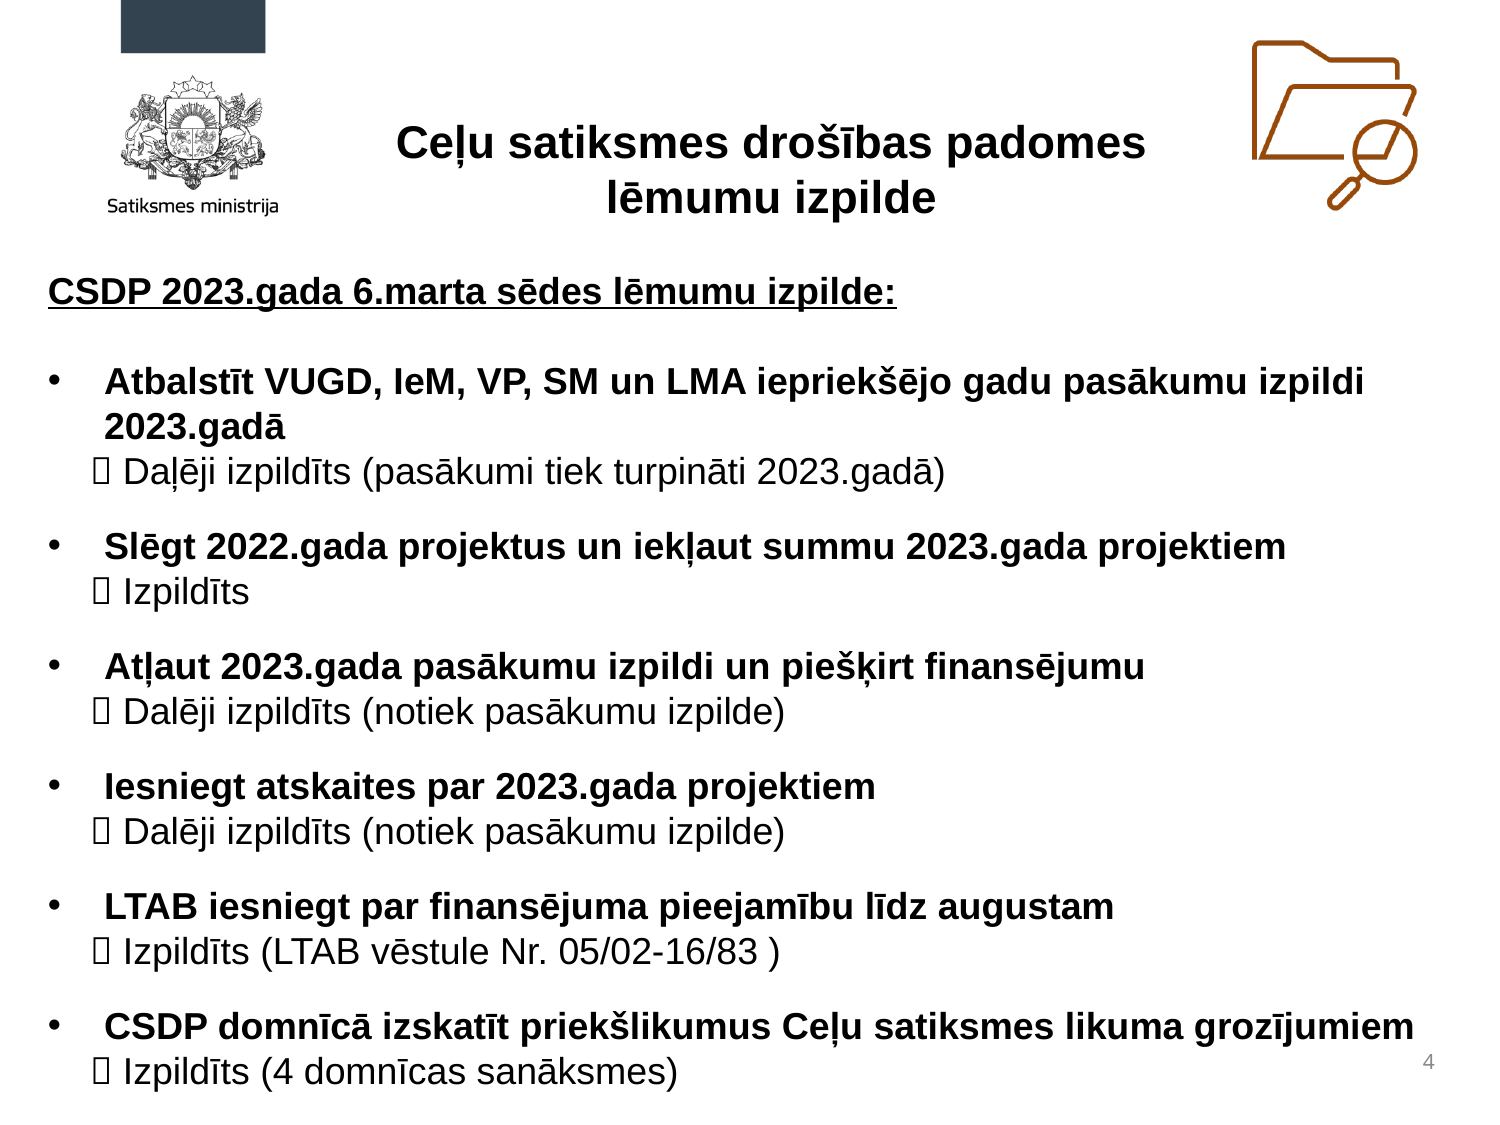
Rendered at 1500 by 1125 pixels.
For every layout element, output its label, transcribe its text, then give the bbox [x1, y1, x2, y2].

picture [1218, 0, 1451, 232]
picture [48, 0, 338, 214]
text_box Ceļu satiksmes drošības padomes lēmumu izpilde [303, 105, 1213, 214]
text_box CSDP 2023.gada 6.marta sēdes lēmumu izpilde: Atbalstīt VUGD, IeM, VP, SM un LMA iepriekšējo gadu pasākumu izpildi 2023.gadā  Daļēji izpildīts (pasākumi tiek turpināti 2023.gadā) Slēgt 2022.gada projektus un iekļaut summu 2023.gada projektiem  Izpildīts Atļaut 2023.gada pasākumu izpildi un piešķirt finansējumu  Dalēji izpildīts (notiek pasākumu izpilde) Iesniegt atskaites par 2023.gada projektiem  Dalēji izpildīts (notiek pasākumu izpilde) LTAB iesniegt par finansējuma pieejamību līdz augustam  Izpildīts (LTAB vēstule Nr. 05/02-16/83 ) CSDP domnīcā izskatīt priekšlikumus Ceļu satiksmes likuma grozījumiem  Izpildīts (4 domnīcas sanāksmes) [32, 214, 1482, 1125]
